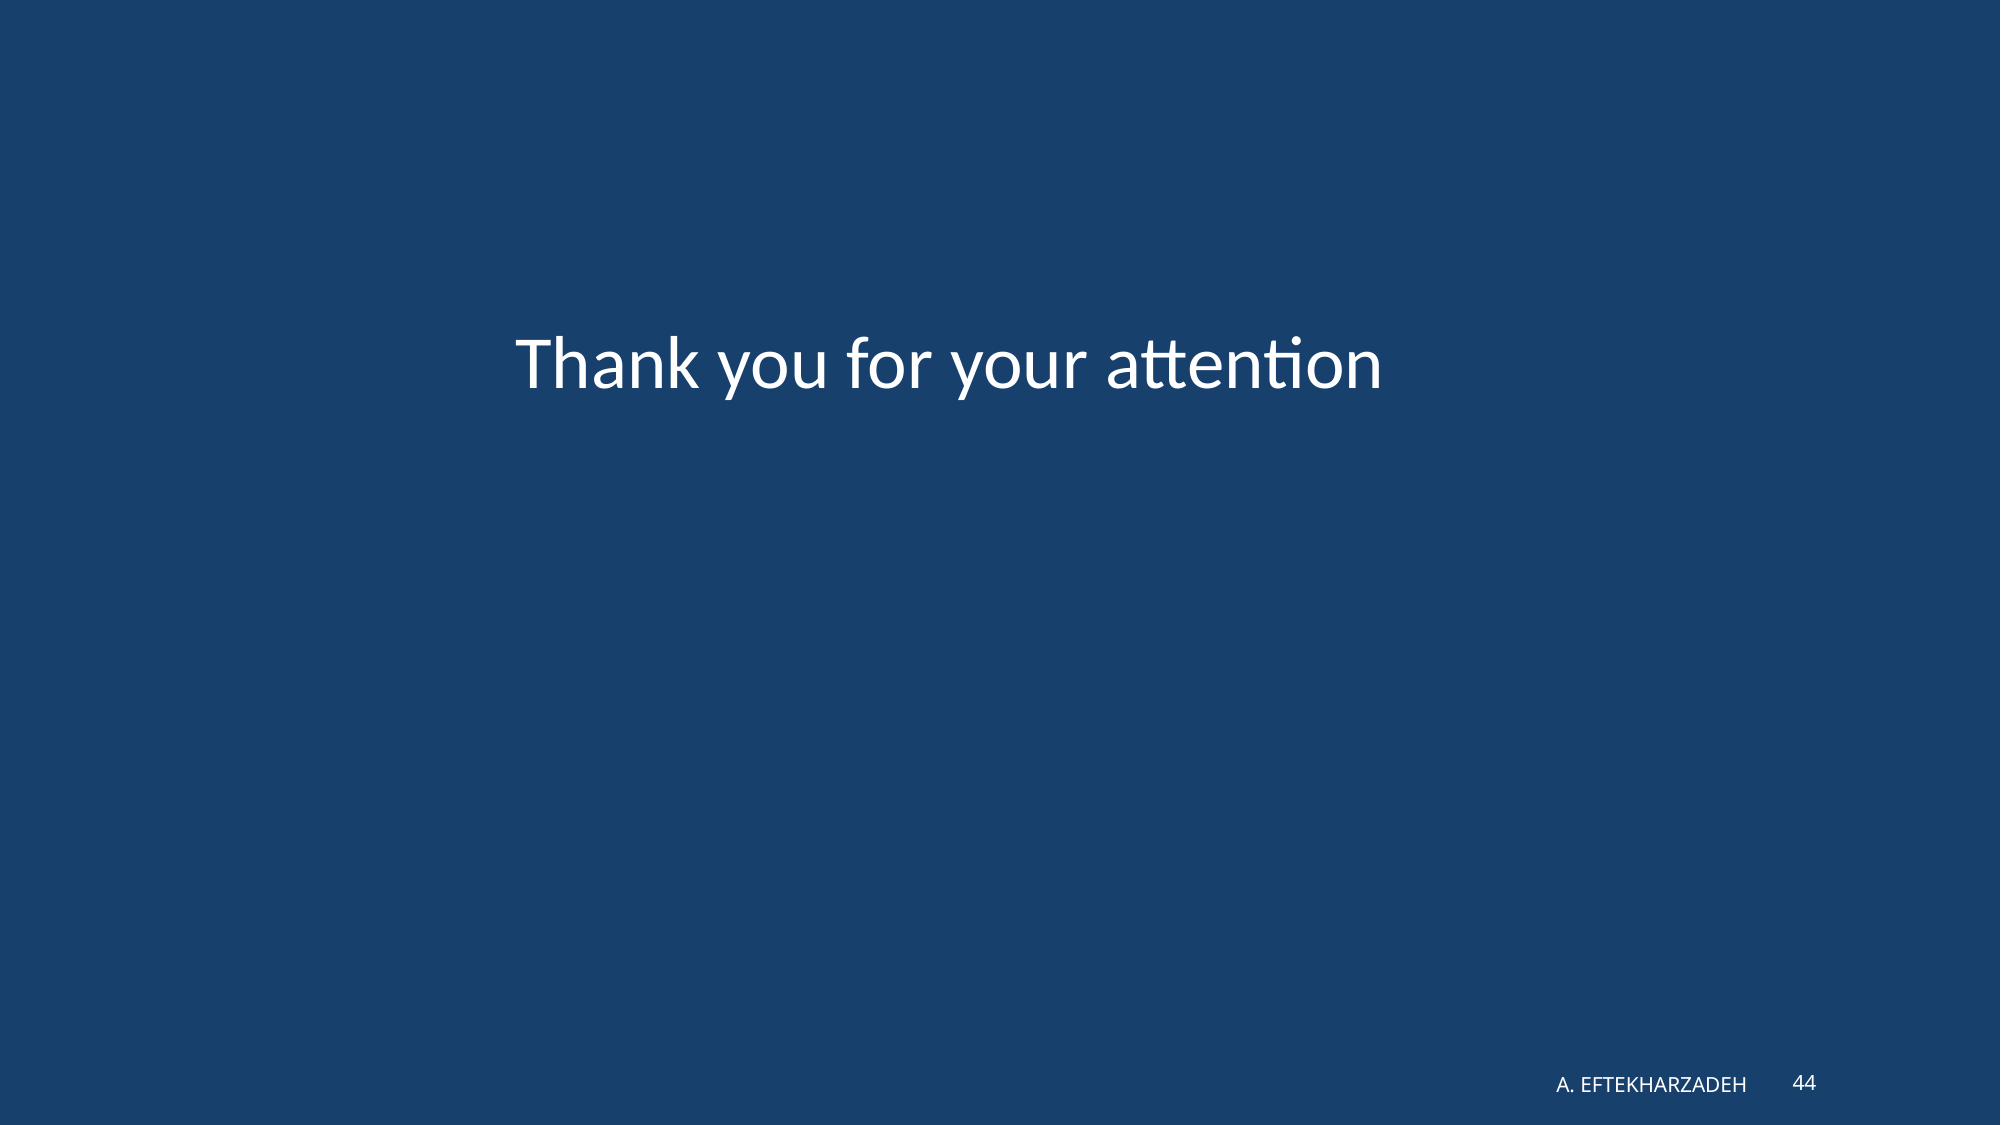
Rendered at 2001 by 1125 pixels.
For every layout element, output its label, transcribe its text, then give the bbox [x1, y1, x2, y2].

text_box Thank you for your attention [500, 306, 1422, 411]
slide_number 44 [1777, 1061, 1938, 1107]
footer A. Eftekharzadeh [794, 1061, 1763, 1107]
